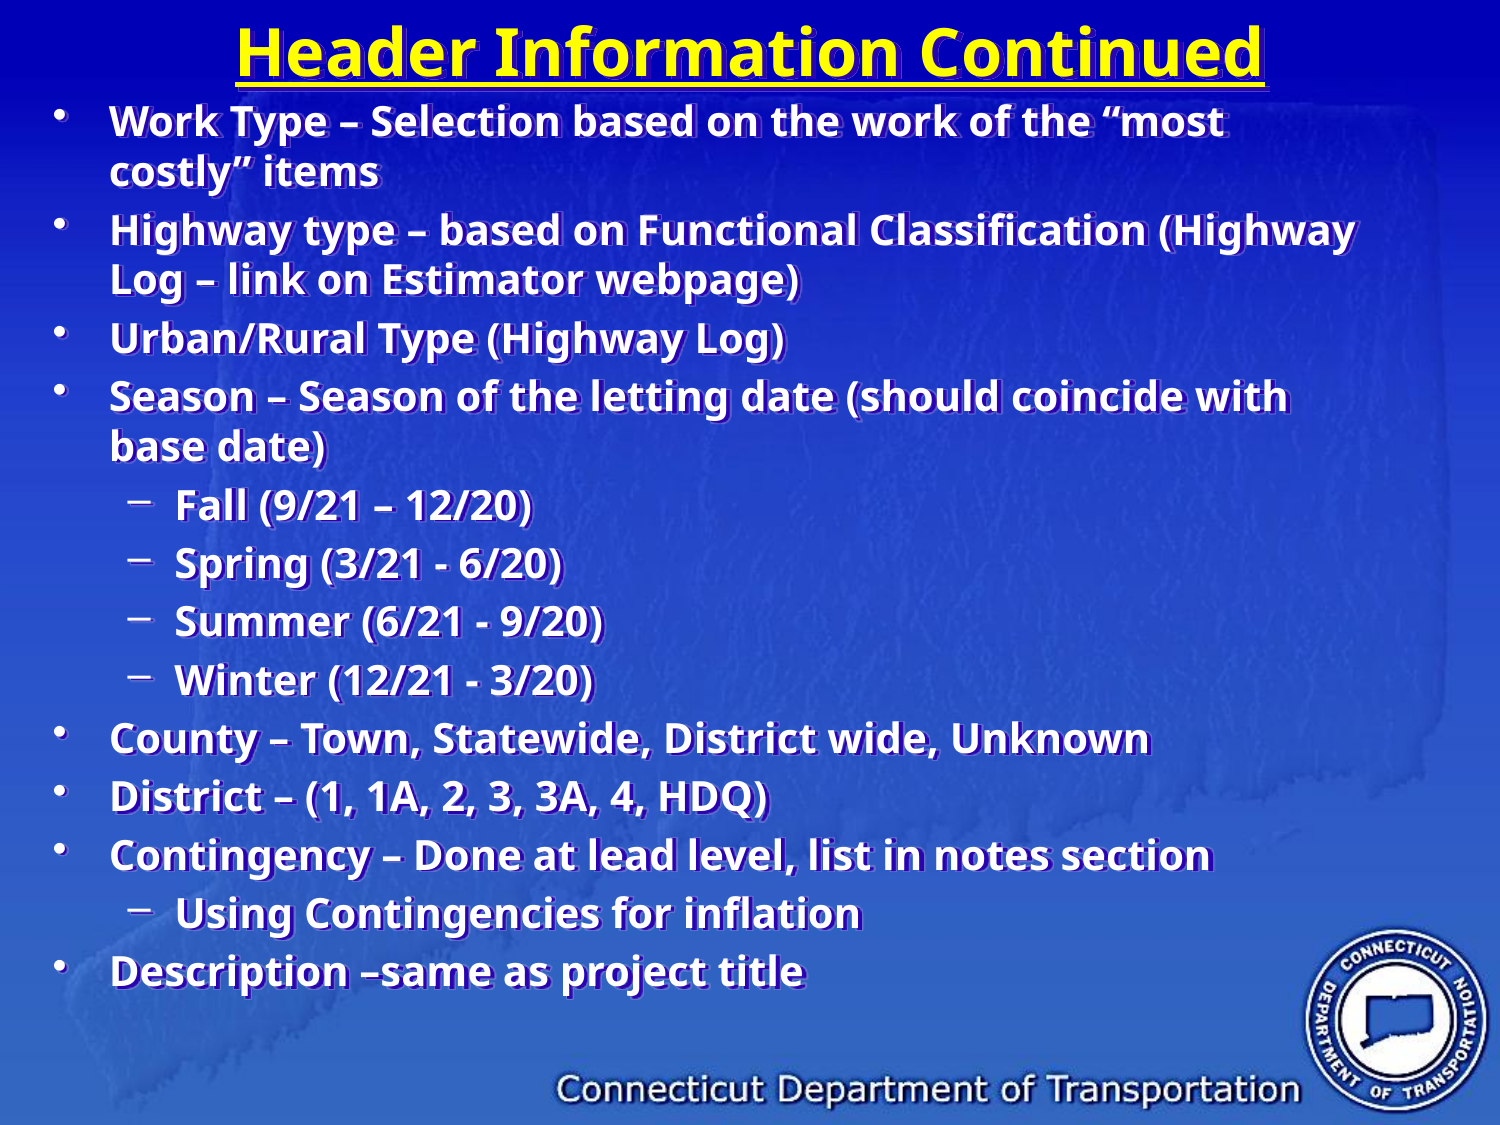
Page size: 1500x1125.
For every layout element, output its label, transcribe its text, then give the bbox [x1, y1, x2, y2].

picture [0, 0, 1500, 1125]
title Header Information Continued [112, 0, 1388, 87]
list Work Type – Selection based on the work of the “most costly” items Highway type – based on Functional Classification (Highway Log – link on Estimator webpage) Urban/Rural Type (Highway Log) Season – Season of the letting date (should coincide with base date) Fall (9/21 – 12/20) Spring (3/21 - 6/20) Summer (6/21 - 9/20) Winter (12/21 - 3/20) County – Town, Statewide, District wide, Unknown District – (1, 1A, 2, 3, 3A, 4, HDQ) Contingency – Done at lead level, list in notes section Using Contingencies for inflation Description –same as project title [37, 87, 1388, 1075]
